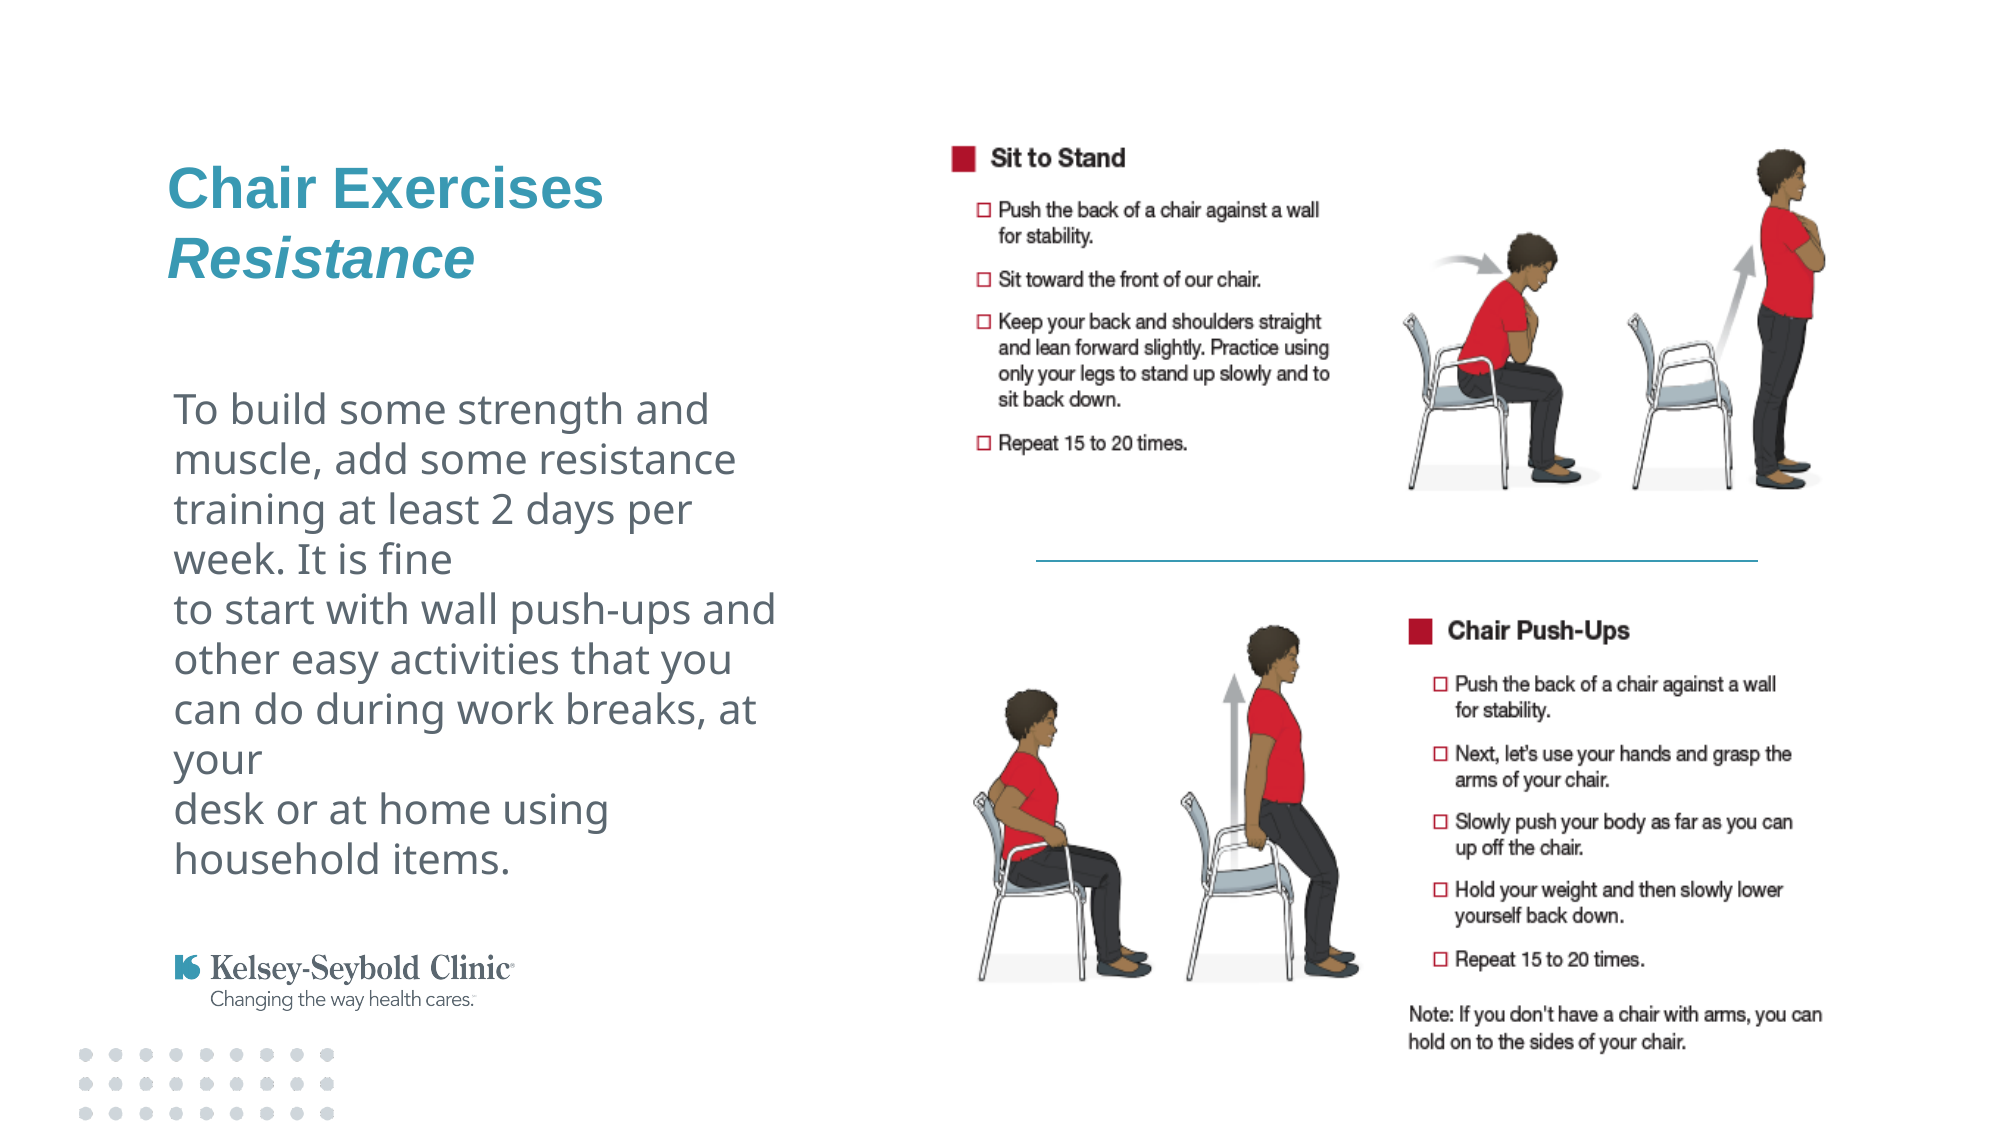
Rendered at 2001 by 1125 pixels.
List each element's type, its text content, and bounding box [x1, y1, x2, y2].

text_box Chair Exercises Resistance [153, 142, 947, 298]
picture [947, 120, 1847, 1062]
picture [175, 954, 515, 1011]
picture [66, 1027, 364, 1125]
list To build some strength and muscle, add some resistance training at least 2 days per week. It is fine to start with wall push-ups and other easy activities that you can do during work breaks, at your desk or at home using household items. [153, 372, 827, 810]
